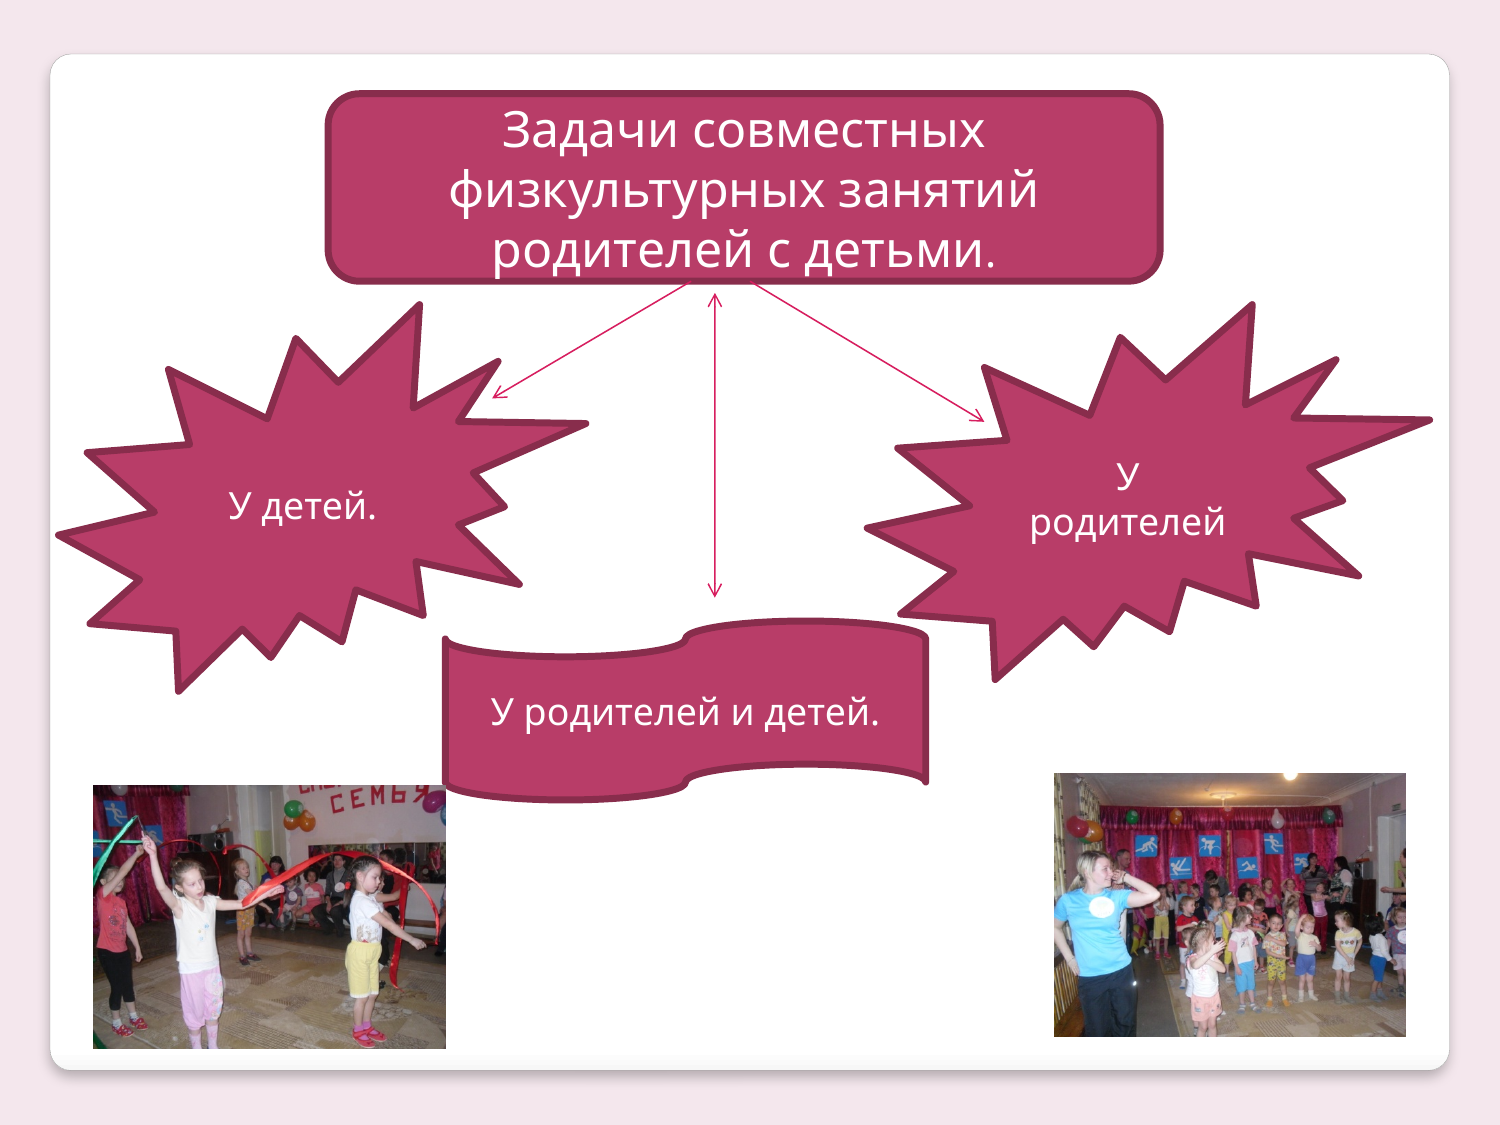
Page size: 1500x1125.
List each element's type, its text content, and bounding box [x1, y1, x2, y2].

text_box У родителей [863, 301, 1434, 683]
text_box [491, 280, 692, 399]
picture [93, 784, 446, 1049]
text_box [749, 280, 985, 423]
text_box У детей. [55, 301, 590, 695]
picture [1054, 773, 1407, 1038]
text_box У родителей и детей. [441, 617, 930, 804]
text_box Задачи совместных физкультурных занятий родителей с детьми. [324, 90, 1164, 285]
